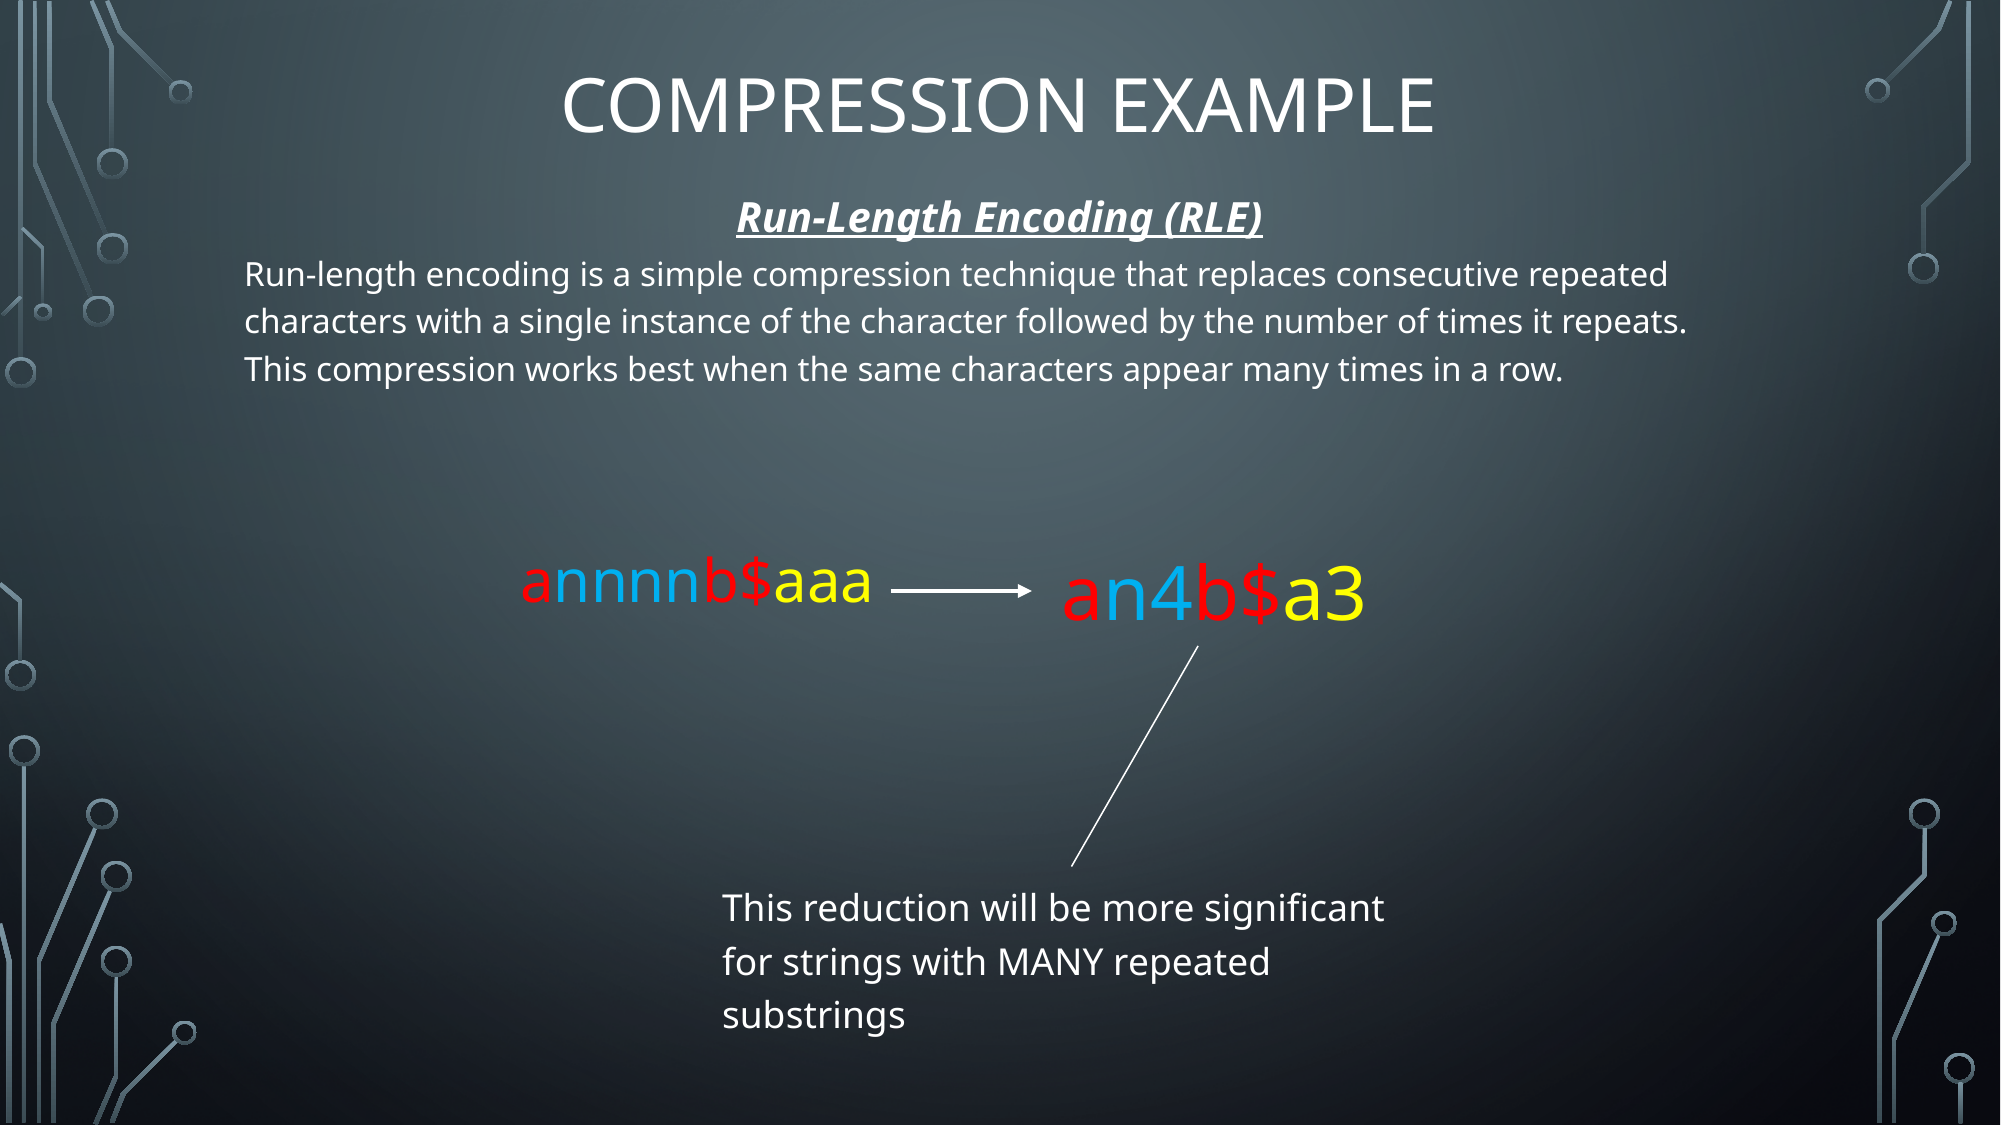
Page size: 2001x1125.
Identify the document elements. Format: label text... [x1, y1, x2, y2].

text_box Run-length encoding is a simple compression technique that replaces consecutive repeated characters with a single instance of the character followed by the number of times it repeats. This compression works best when the same characters appear many times in a row. [229, 237, 1771, 413]
text_box an4b$a3 [1044, 520, 1385, 662]
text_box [1071, 645, 1199, 867]
title Compression example [187, 37, 1813, 179]
text_box annnnb$aaa [500, 520, 895, 676]
text_box Run-Length Encoding (RLE) [348, 172, 1652, 237]
text_box This reduction will be more significant for strings with MANY repeated substrings [707, 868, 1438, 1044]
